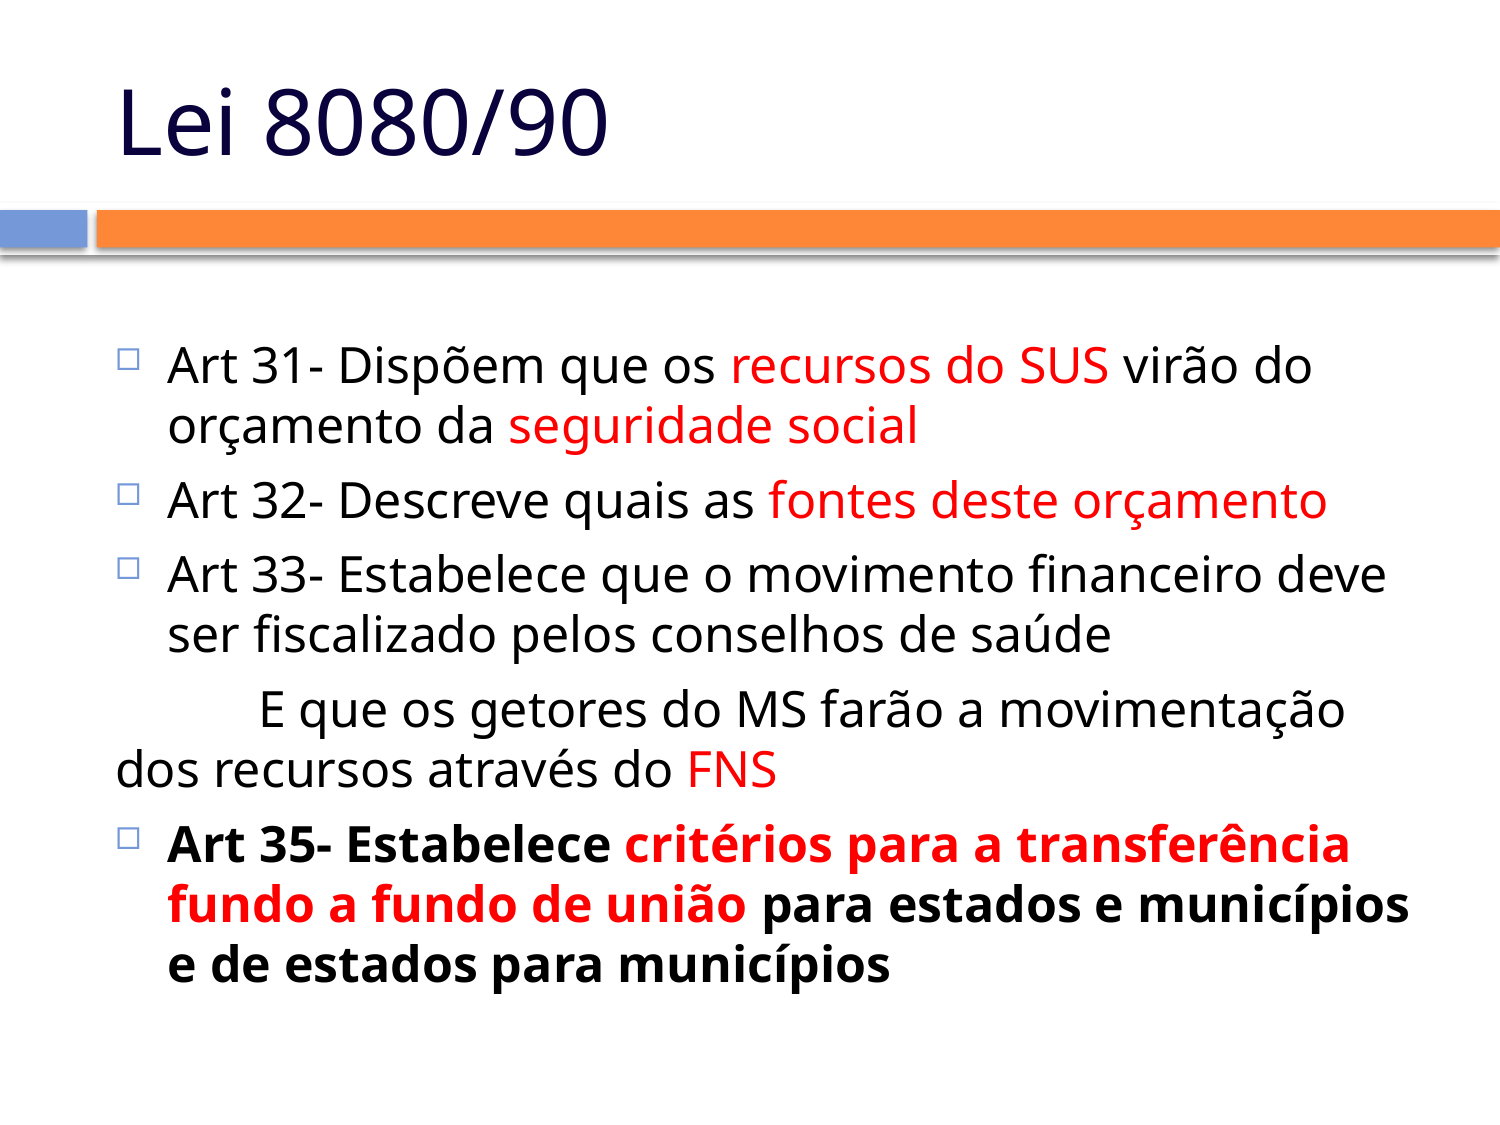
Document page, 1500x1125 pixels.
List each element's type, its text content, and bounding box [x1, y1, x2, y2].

title Lei 8080/90 [100, 37, 1438, 200]
list Art 31- Dispõem que os recursos do SUS virão do orçamento da seguridade social Art 32- Descreve quais as fontes deste orçamento Art 33- Estabelece que o movimento financeiro deve ser fiscalizado pelos conselhos de saúde E que os getores do MS farão a movimentação dos recursos através do FNS Art 35- Estabelece critérios para a transferência fundo a fundo de união para estados e municípios e de estados para municípios [100, 326, 1438, 591]
